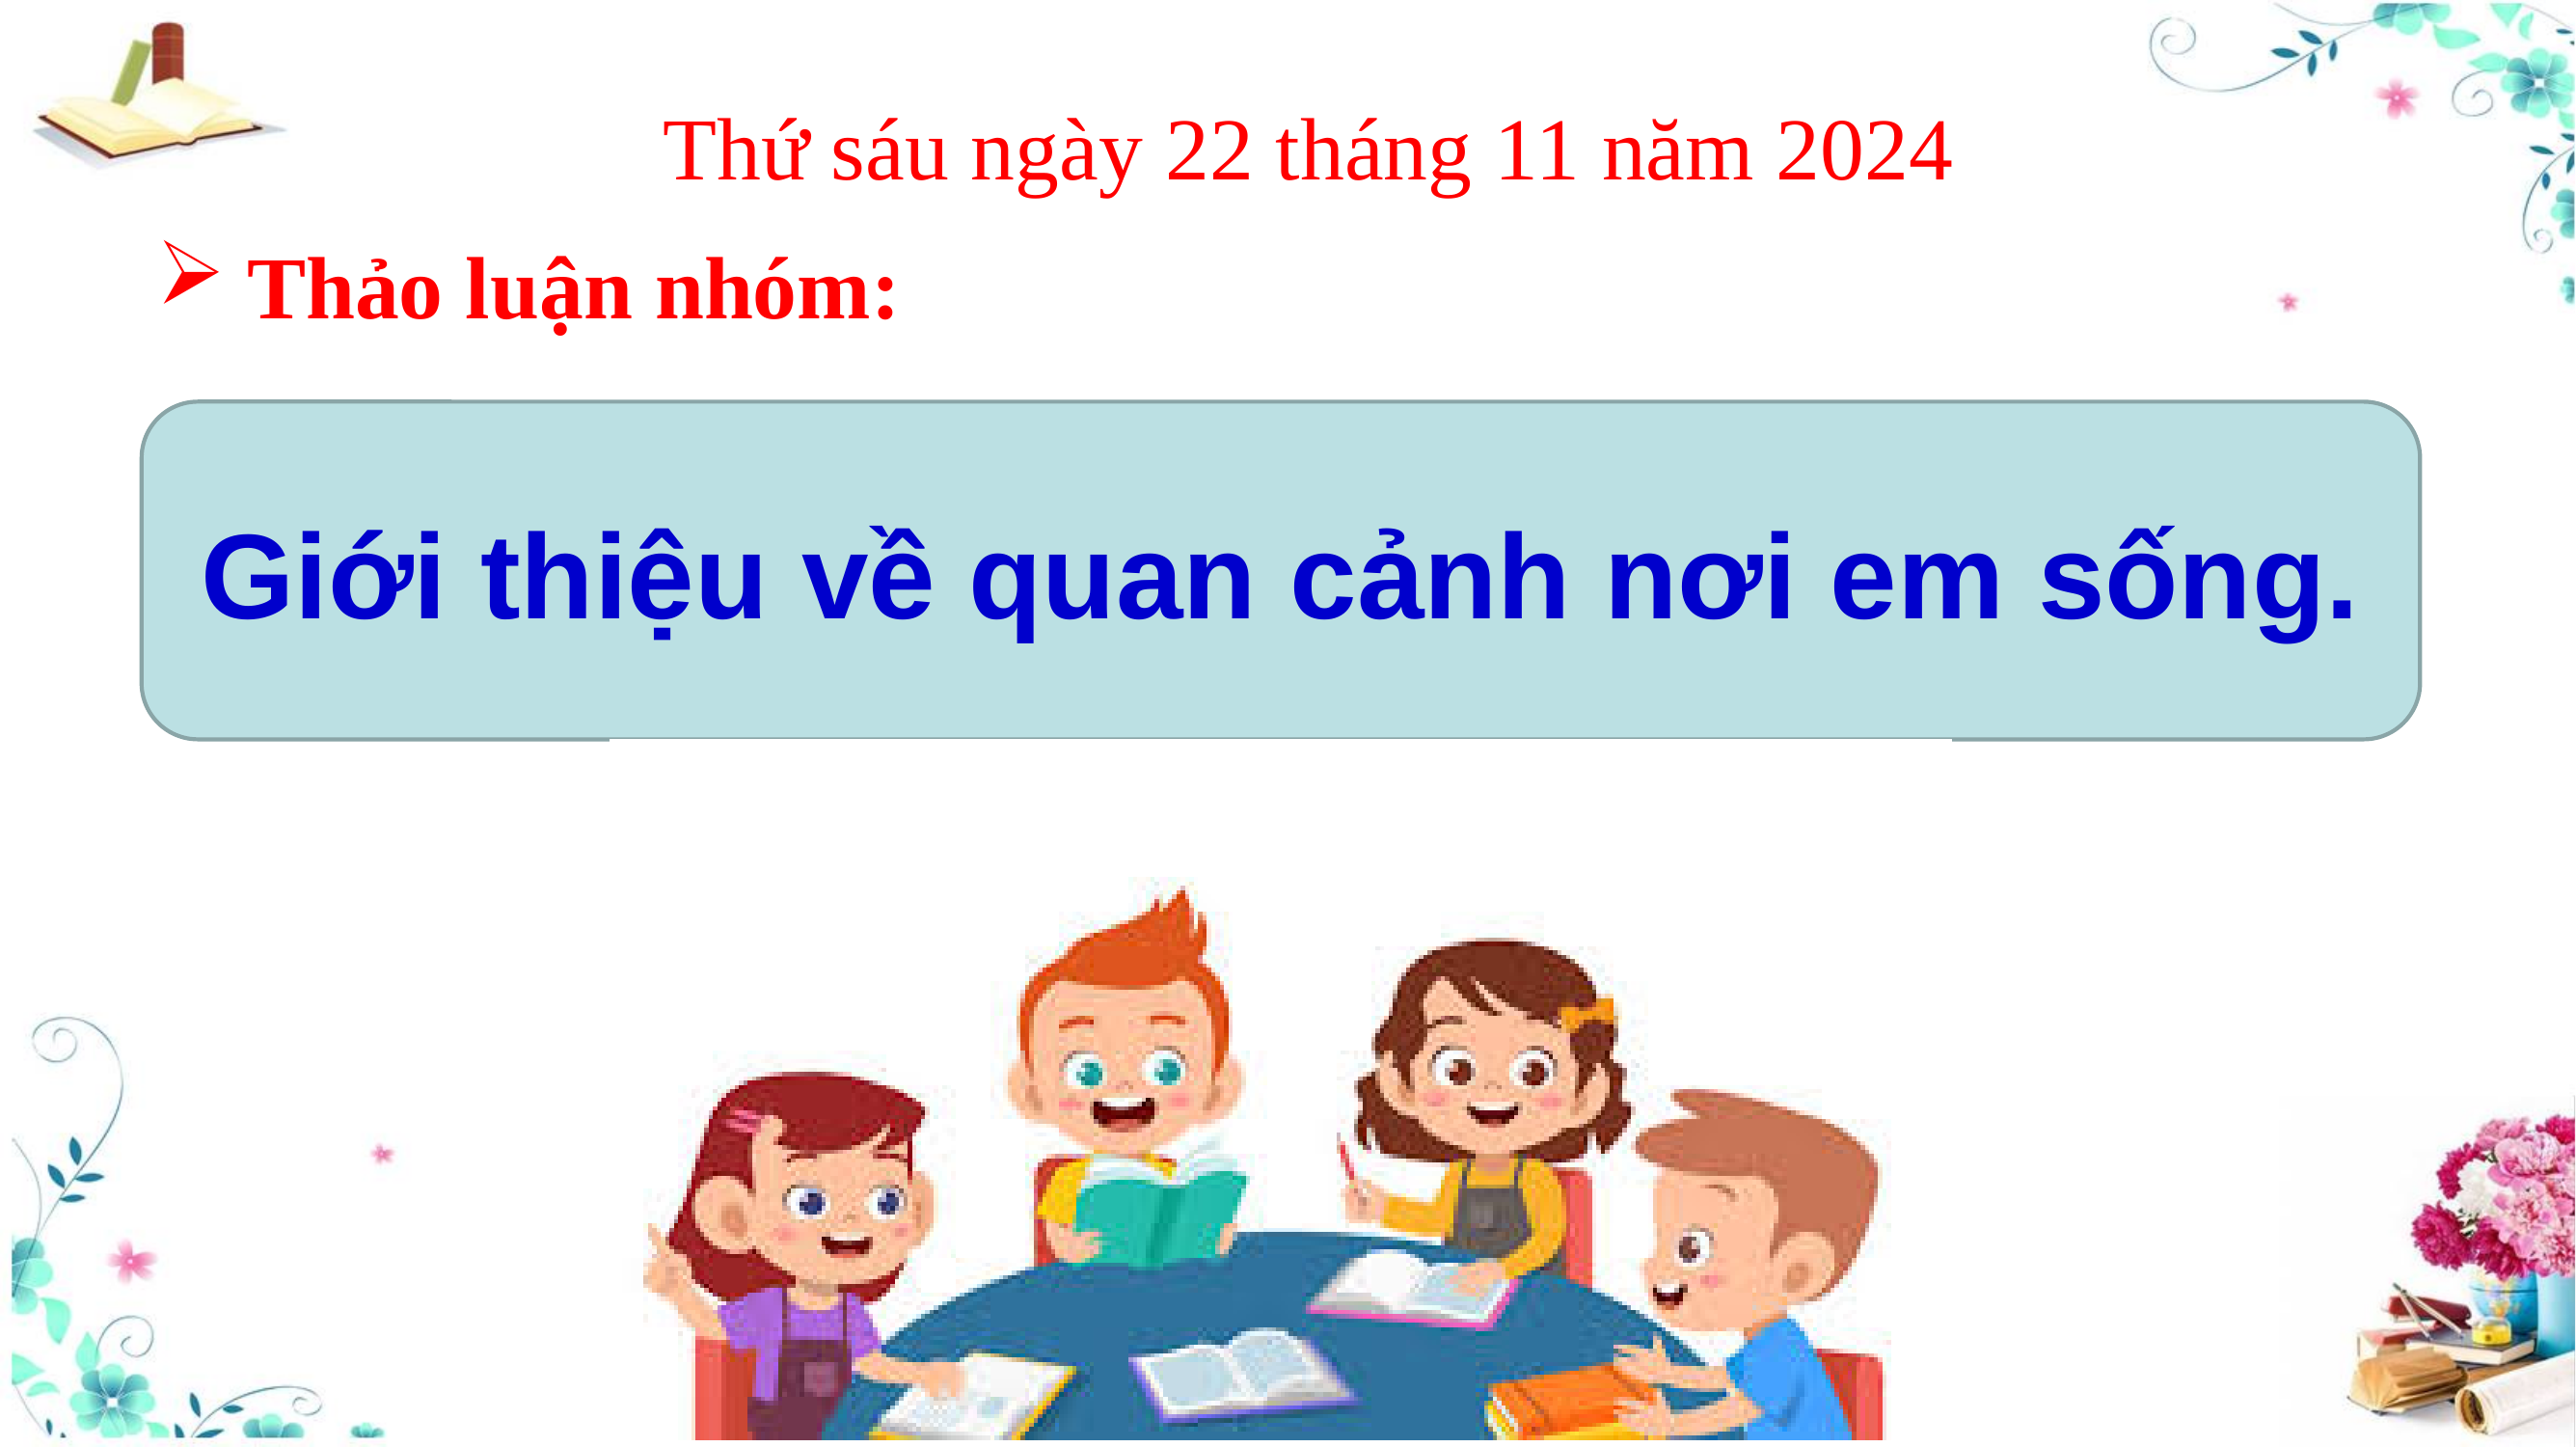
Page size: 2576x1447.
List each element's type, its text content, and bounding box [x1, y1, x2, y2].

picture [0, 0, 2576, 1447]
text_box Thảo luận nhóm: [142, 223, 1505, 344]
text_box Giới thiệu về quan cảnh nơi em sống. [139, 399, 2423, 742]
text_box Thứ sáu ngày 22 tháng 11 năm 2024 [648, 84, 2011, 205]
